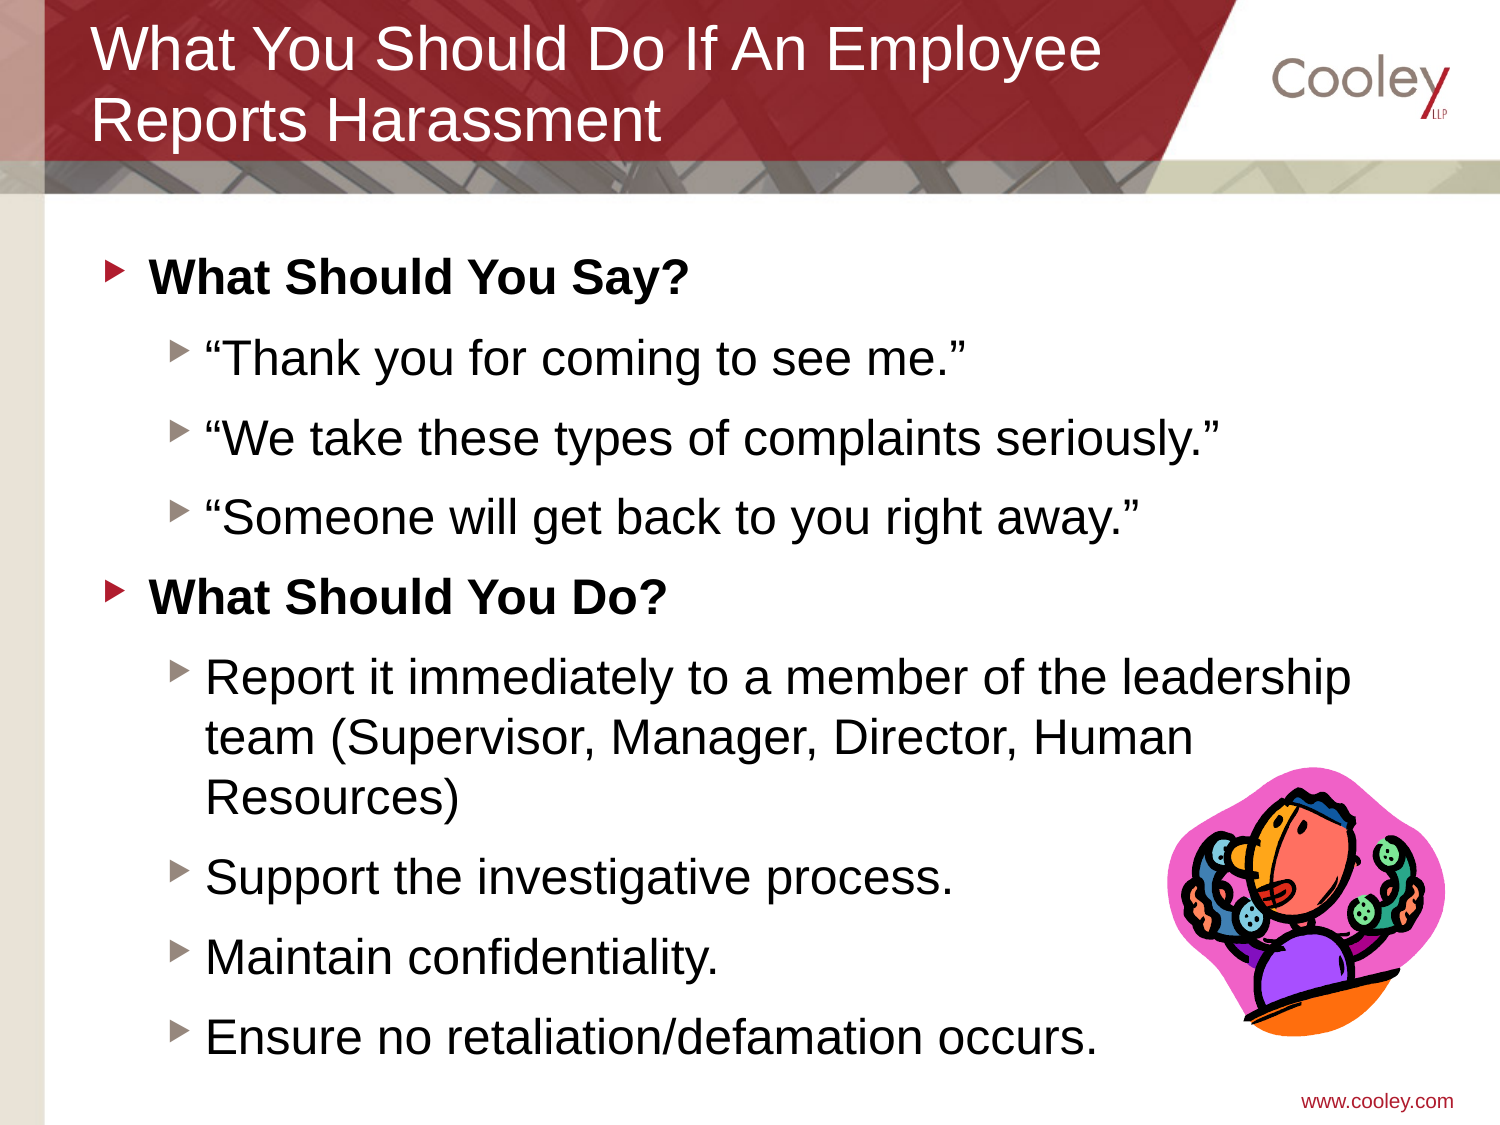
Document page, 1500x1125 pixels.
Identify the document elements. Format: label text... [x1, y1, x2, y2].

title What You Should Do If An Employee Reports Harassment [75, 84, 1152, 164]
list What Should You Say? “Thank you for coming to see me.” “We take these types of complaints seriously.” “Someone will get back to you right away.” What Should You Do? Report it immediately to a member of the leadership team (Supervisor, Manager, Director, Human Resources) Support the investigative process. Maintain confidentiality. Ensure no retaliation/defamation occurs. [87, 237, 1388, 940]
picture [0, 0, 1500, 1125]
